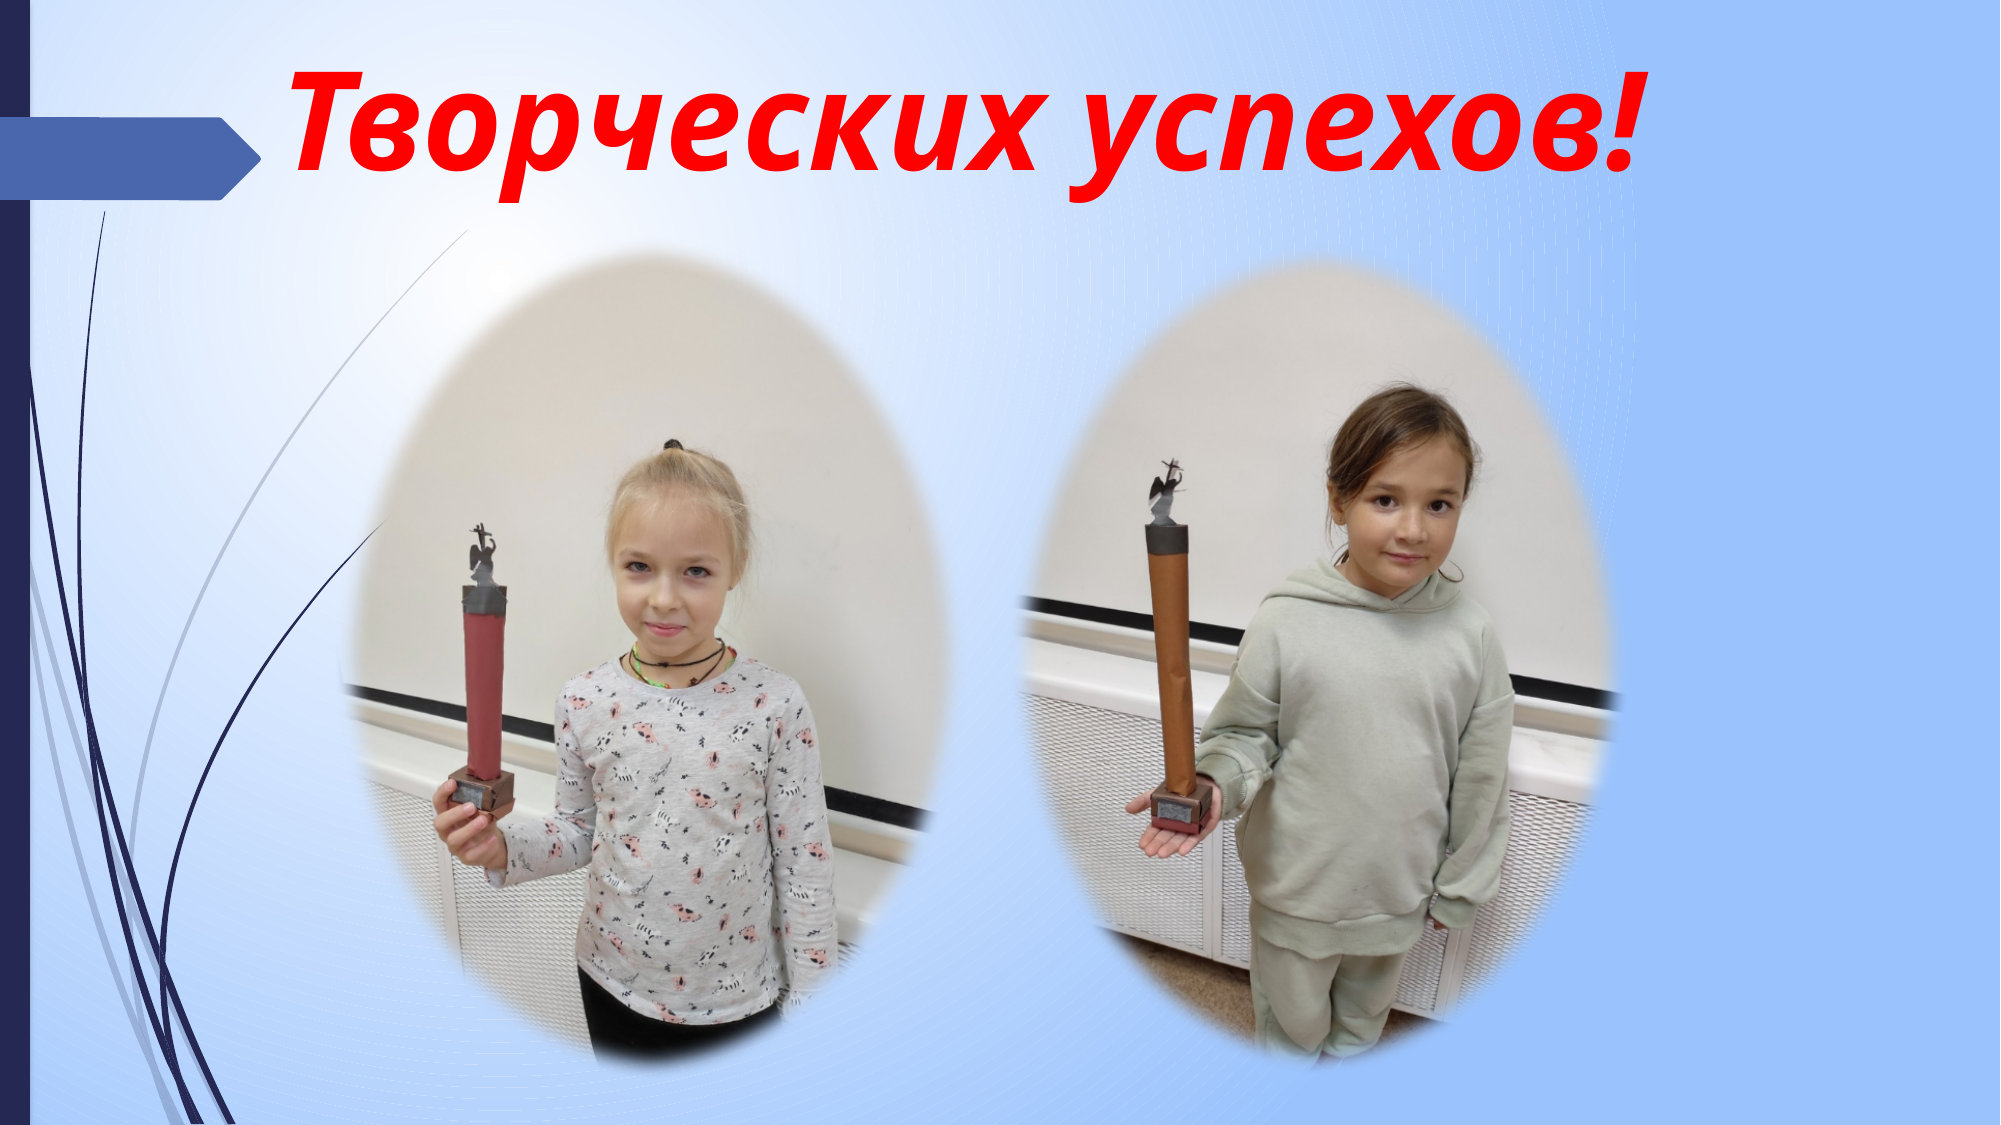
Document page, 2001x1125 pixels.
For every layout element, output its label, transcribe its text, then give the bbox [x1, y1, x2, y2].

picture [1007, 241, 1632, 1076]
title Творческих успехов! [265, 25, 1976, 236]
picture [335, 234, 969, 1081]
